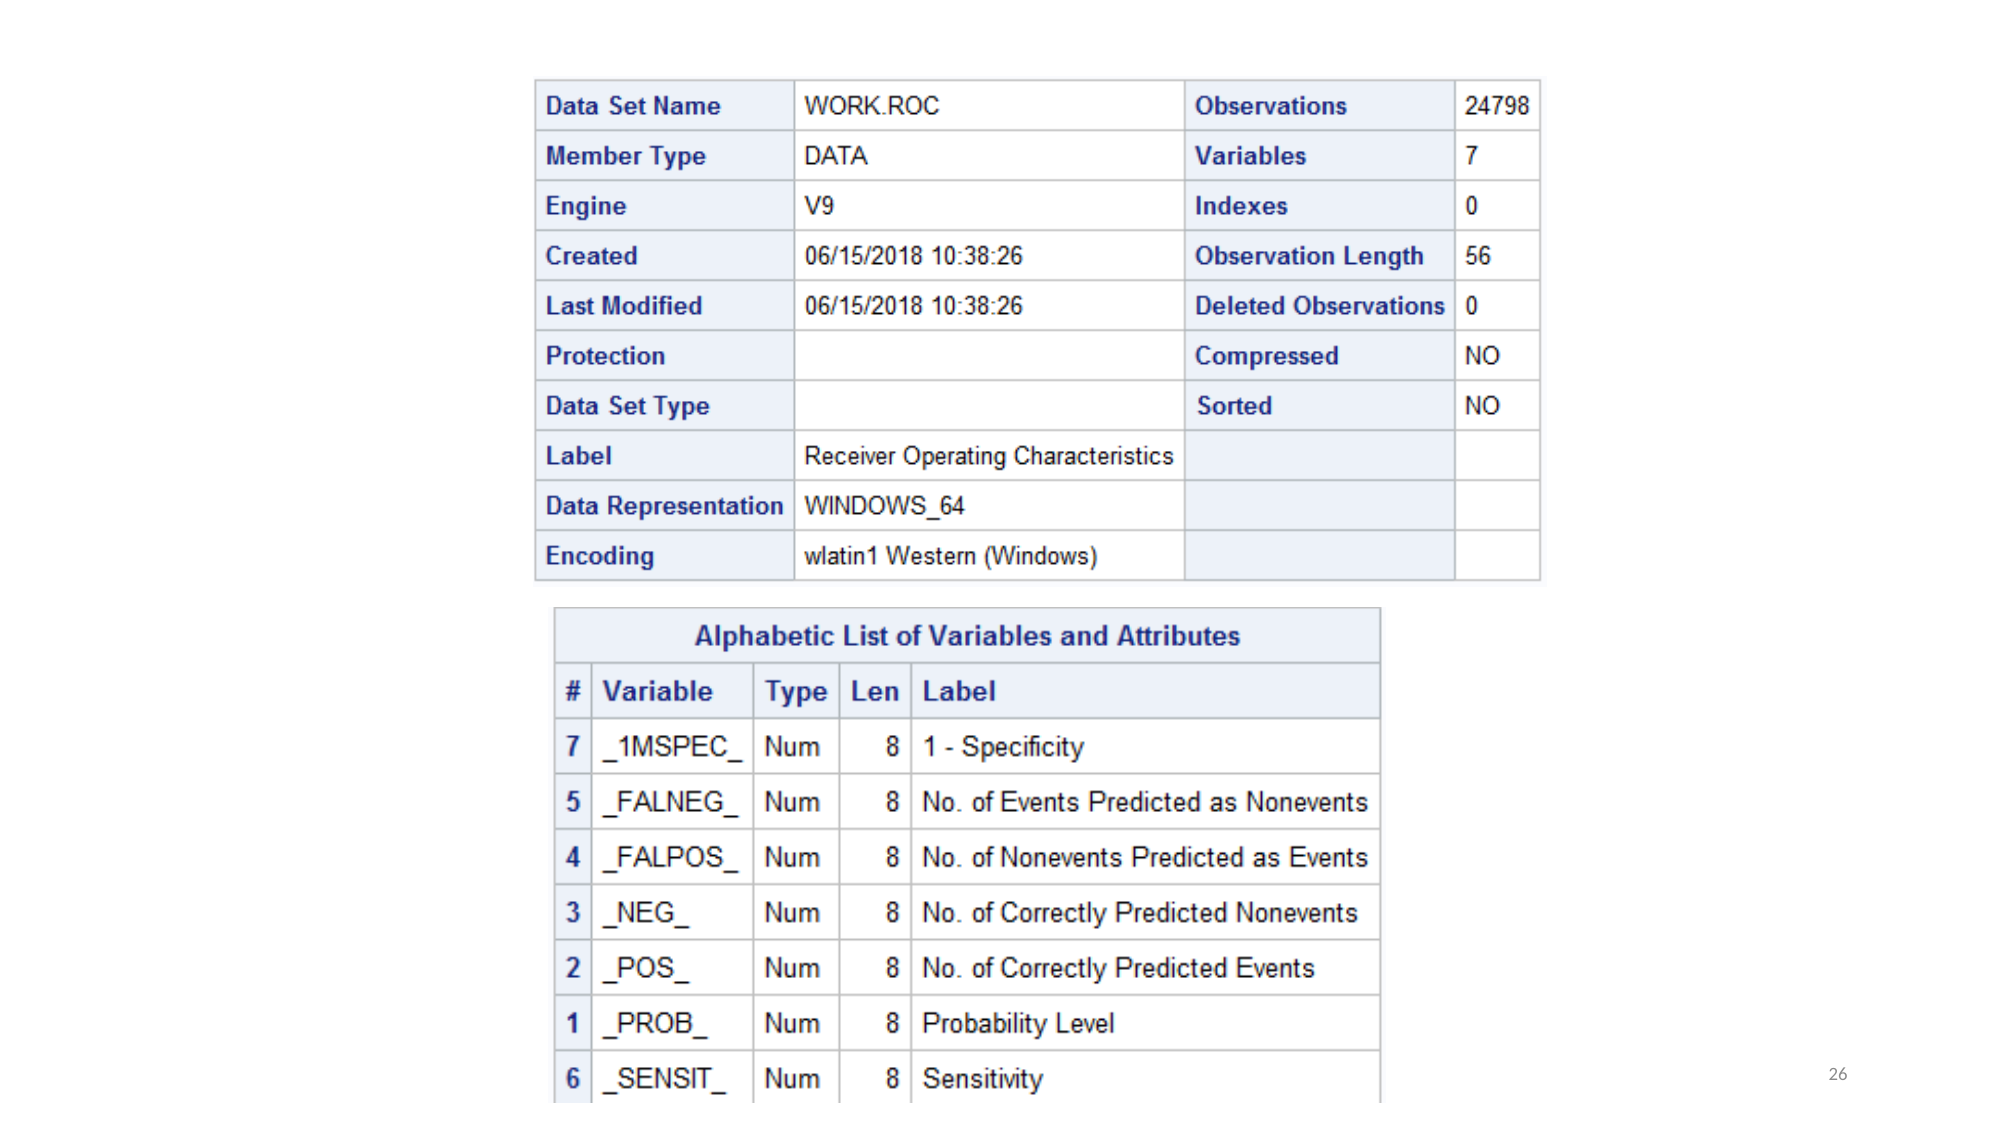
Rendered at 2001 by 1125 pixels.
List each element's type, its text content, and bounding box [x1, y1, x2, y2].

picture [533, 76, 1547, 587]
picture [548, 607, 1386, 1103]
slide_number 26 [1412, 1042, 1863, 1103]
